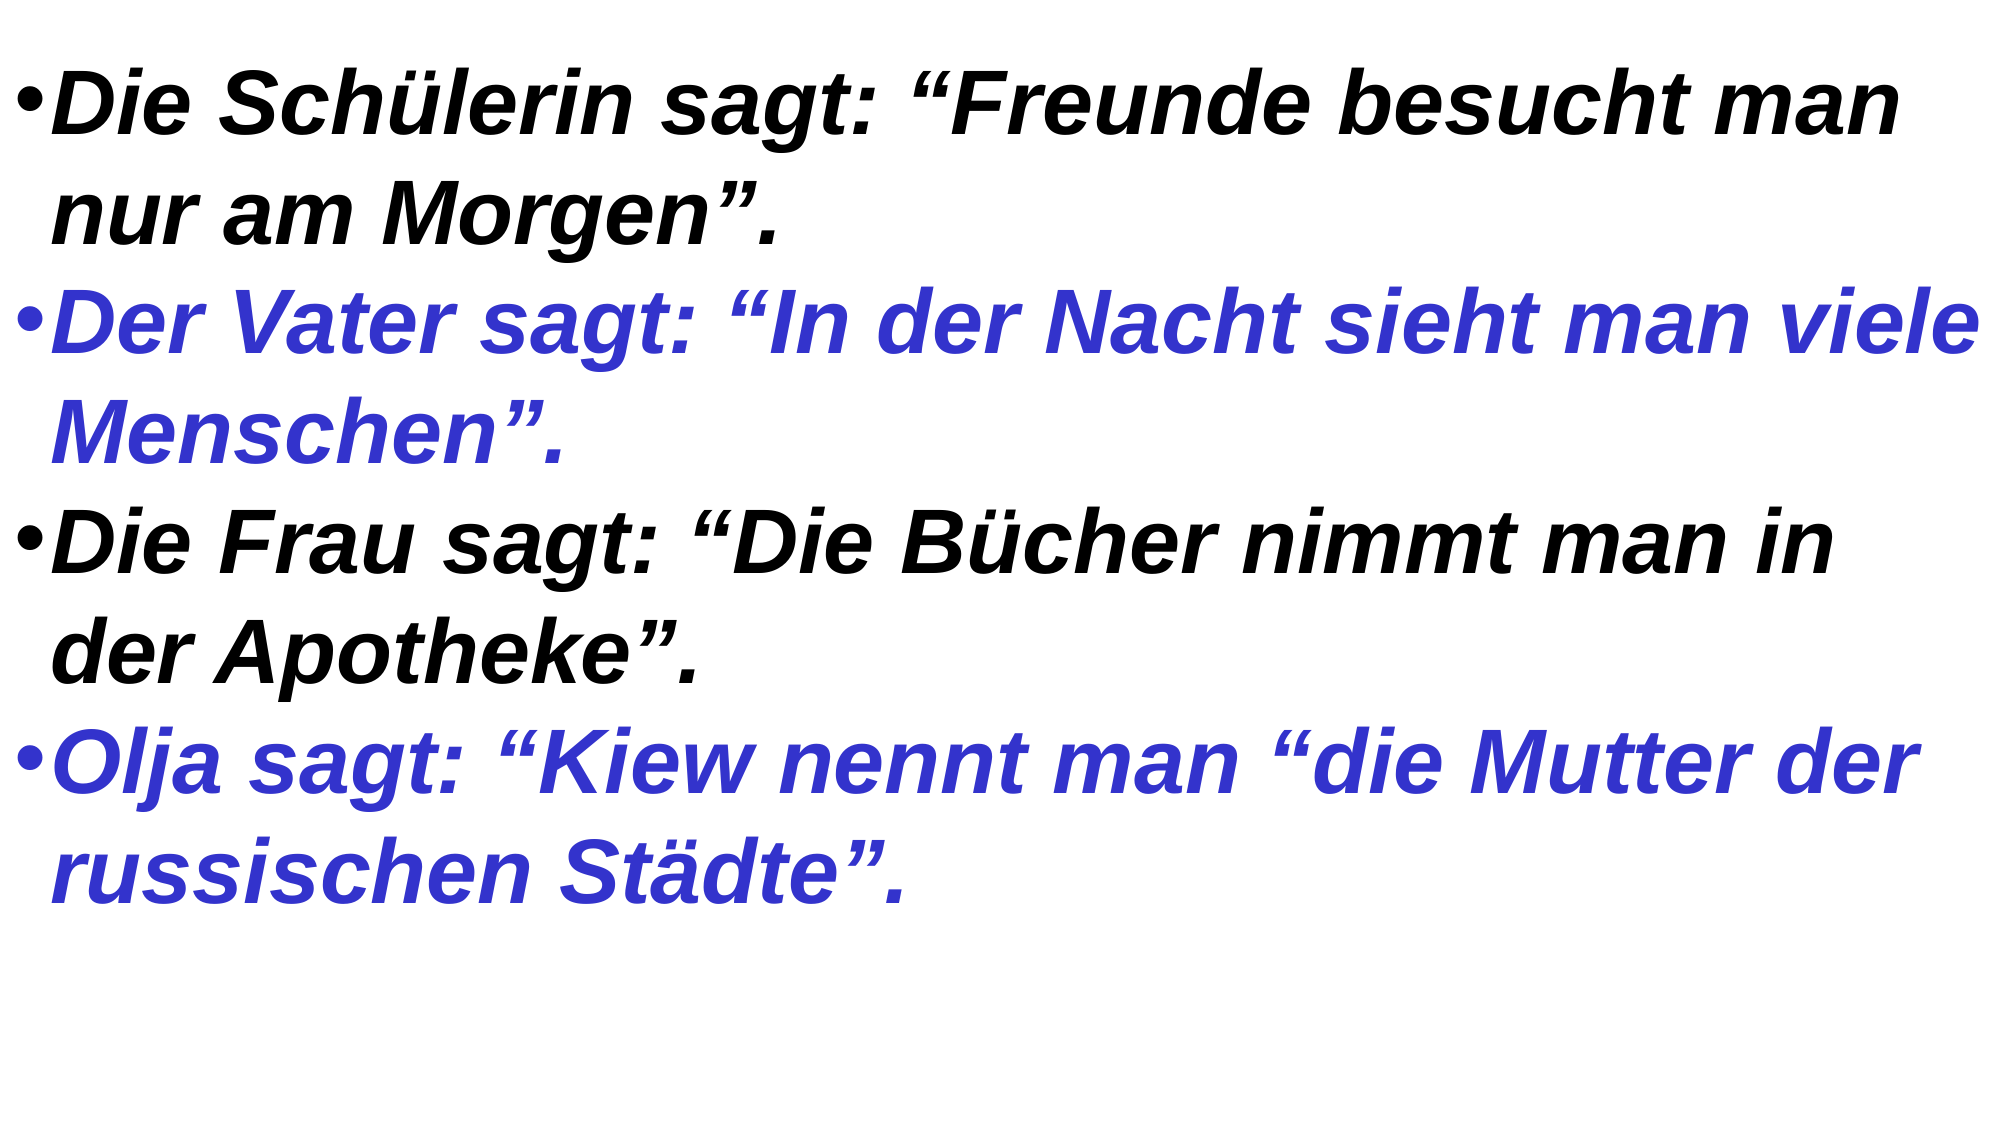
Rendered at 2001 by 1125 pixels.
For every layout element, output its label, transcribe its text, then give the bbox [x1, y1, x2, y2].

text_box Die Schülerin sagt: “Freunde besucht man nur am Morgen”. Der Vater sagt: “In der Nacht sieht man viele Menschen”. Die Frau sagt: “Die Bücher nimmt man in der Apotheke”. Olja sagt: “Kiew nennt man “die Mutter der russischen Städte”. [0, 35, 2000, 930]
